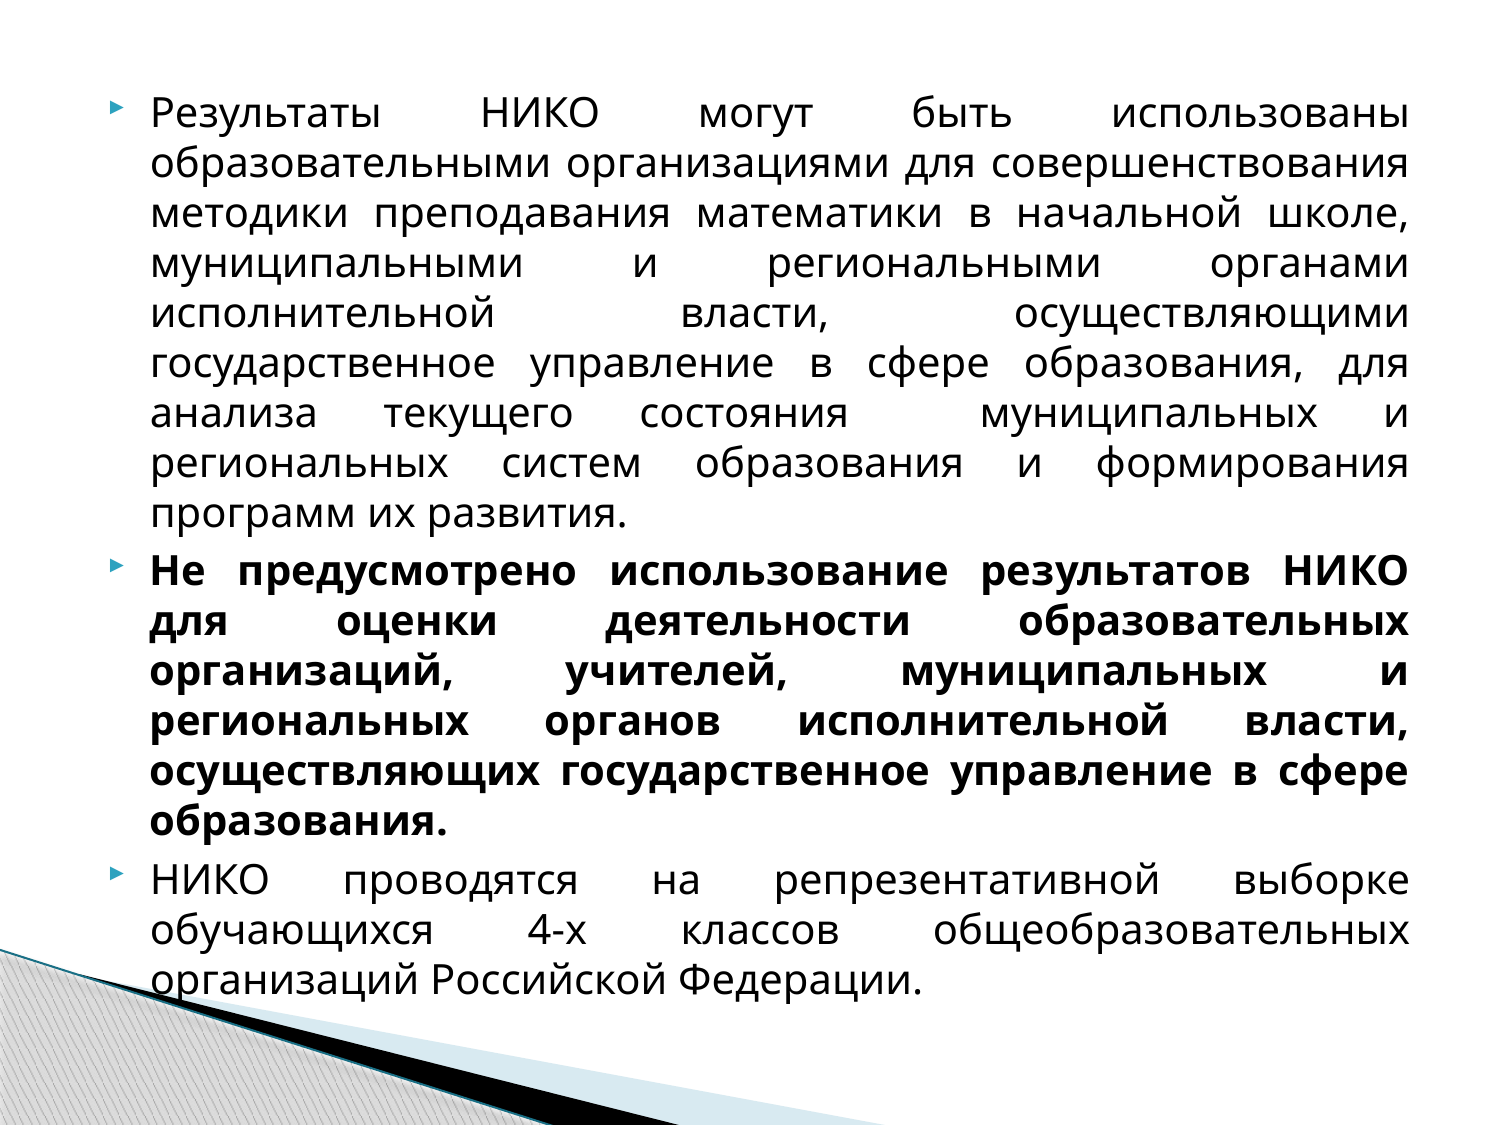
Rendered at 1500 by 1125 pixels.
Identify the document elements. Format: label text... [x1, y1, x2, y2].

list Результаты НИКО могут быть использованы образовательными организациями для совершенствования методики преподавания математики в начальной школе, муниципальными и региональными органами исполнительной власти, осуществляющими государственное управление в сфере образования, для анализа текущего состояния муниципальных и региональных систем образования и формирования программ их развития. Не предусмотрено использование результатов НИКО для оценки деятельности образовательных организаций, учителей, муниципальных и региональных органов исполнительной власти, осуществляющих государственное управление в сфере образования. НИКО проводятся на репрезентативной выборке обучающихся 4-х классов общеобразовательных организаций Российской Федерации. [75, 78, 1425, 986]
